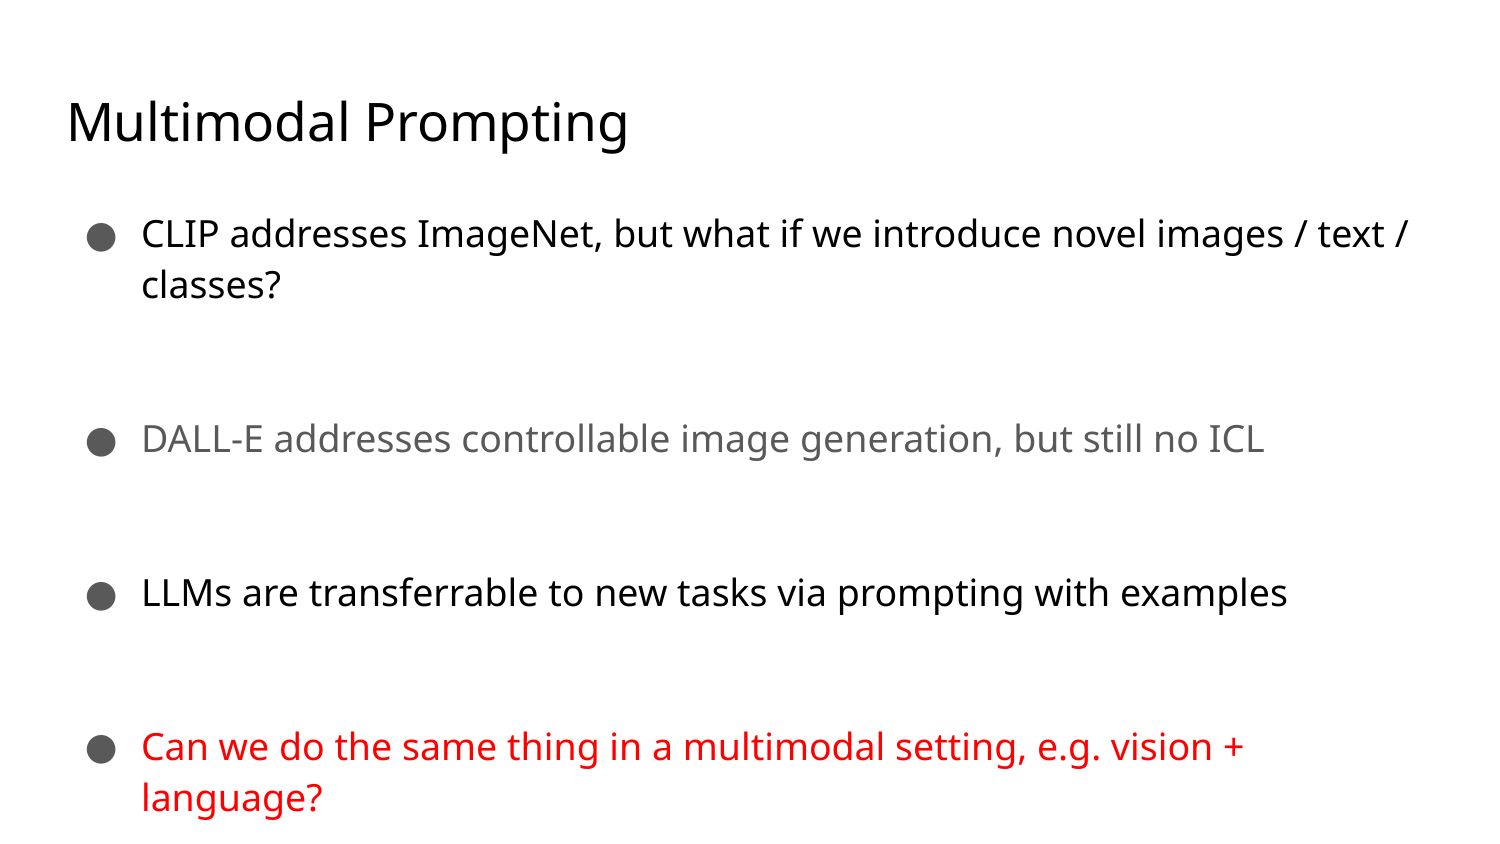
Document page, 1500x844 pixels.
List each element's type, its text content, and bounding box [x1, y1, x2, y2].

list CLIP addresses ImageNet, but what if we introduce novel images / text / classes? DALL-E addresses controllable image generation, but still no ICL LLMs are transferrable to new tasks via prompting with examples Can we do the same thing in a multimodal setting, e.g. vision + language? [51, 189, 1449, 750]
title Multimodal Prompting [51, 72, 1449, 167]
